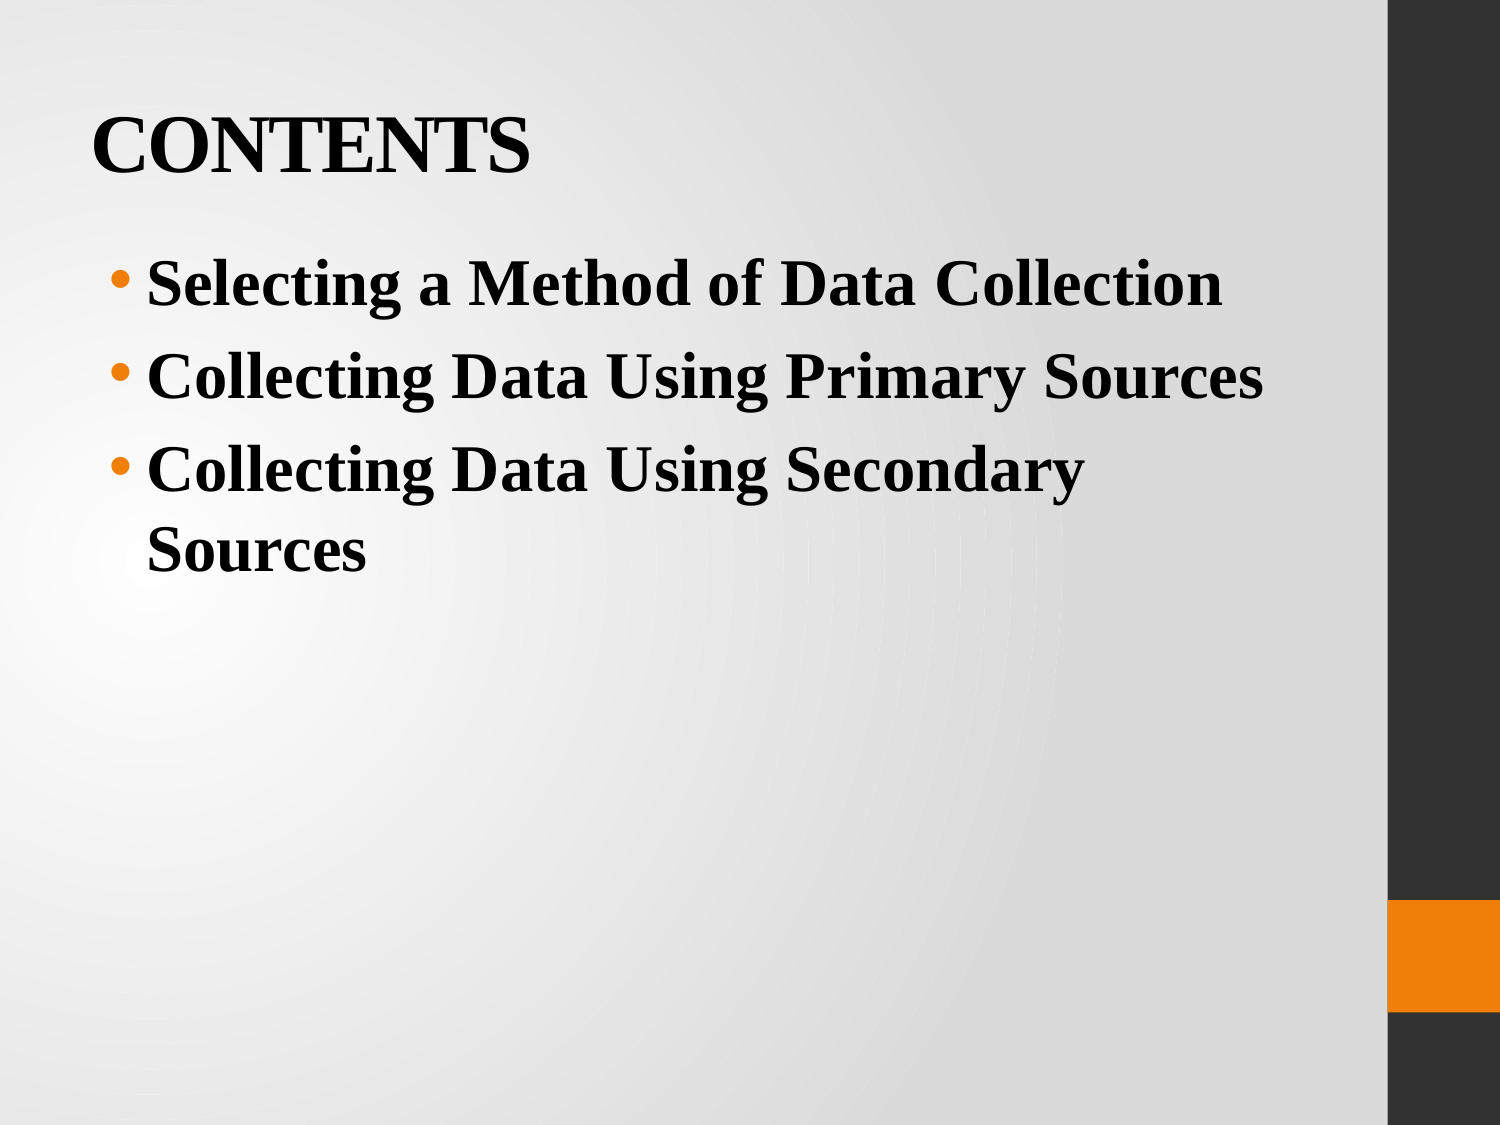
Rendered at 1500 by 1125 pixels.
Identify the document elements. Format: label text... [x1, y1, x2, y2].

list Selecting a Method of Data Collection Collecting Data Using Primary Sources Collecting Data Using Secondary Sources [75, 137, 1325, 788]
title CONTENTS [75, 45, 1325, 137]
